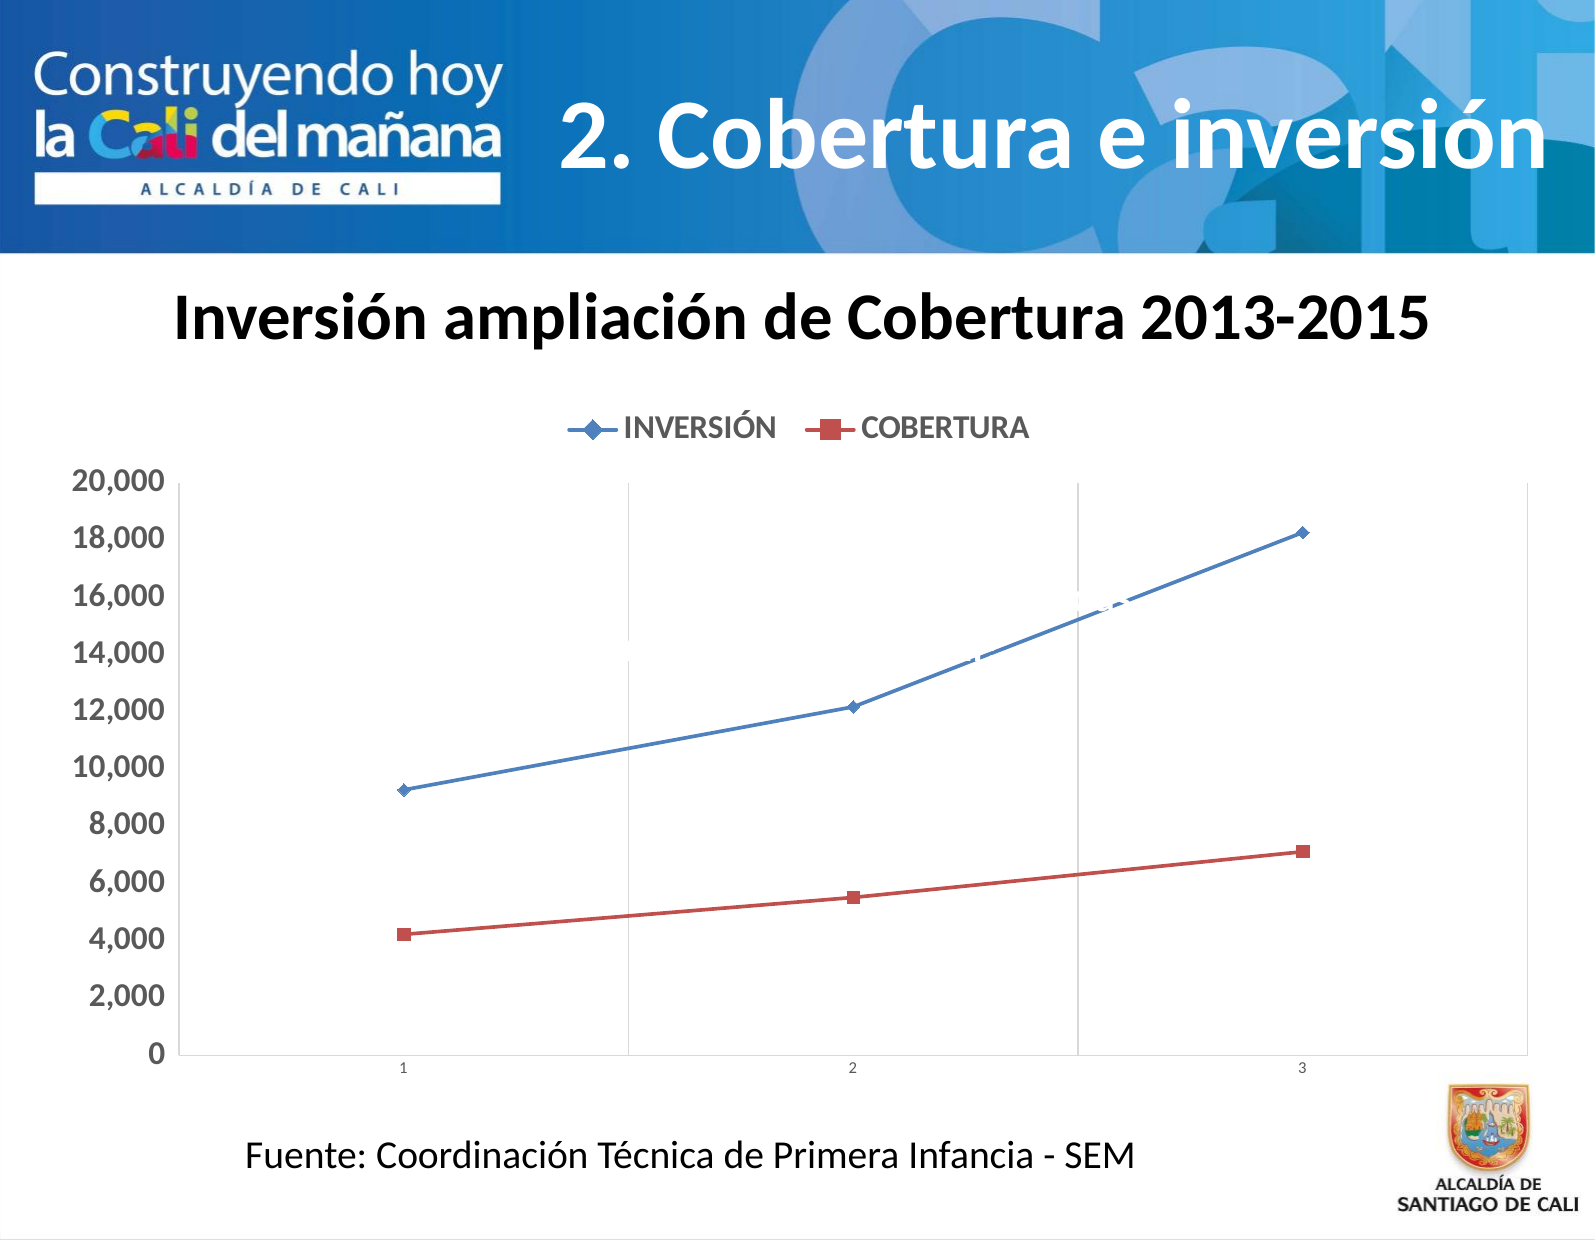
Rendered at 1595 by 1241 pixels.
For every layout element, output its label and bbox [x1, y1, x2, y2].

picture [0, 0, 1595, 1240]
chart [41, 395, 1559, 1093]
